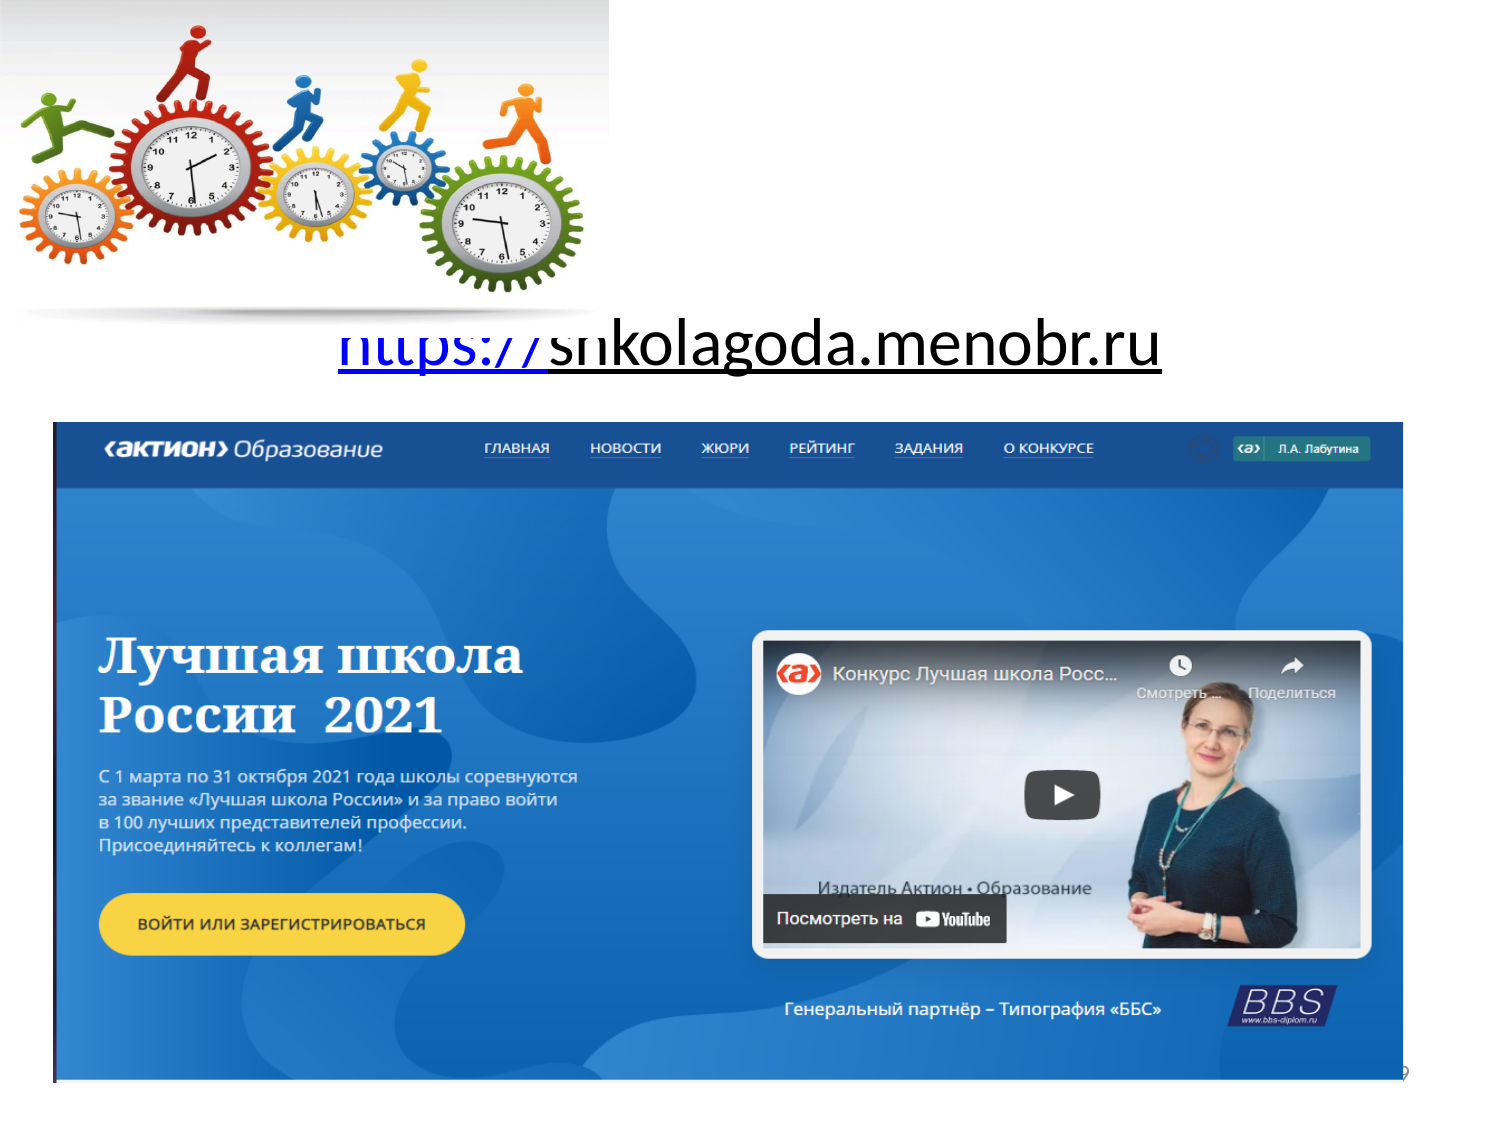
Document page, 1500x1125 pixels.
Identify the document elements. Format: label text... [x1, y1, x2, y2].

picture [0, 0, 609, 339]
title https://shkolagoda.menobr.ru [75, 45, 1425, 468]
slide_number 19 [1074, 1042, 1425, 1103]
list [52, 422, 1404, 1083]
